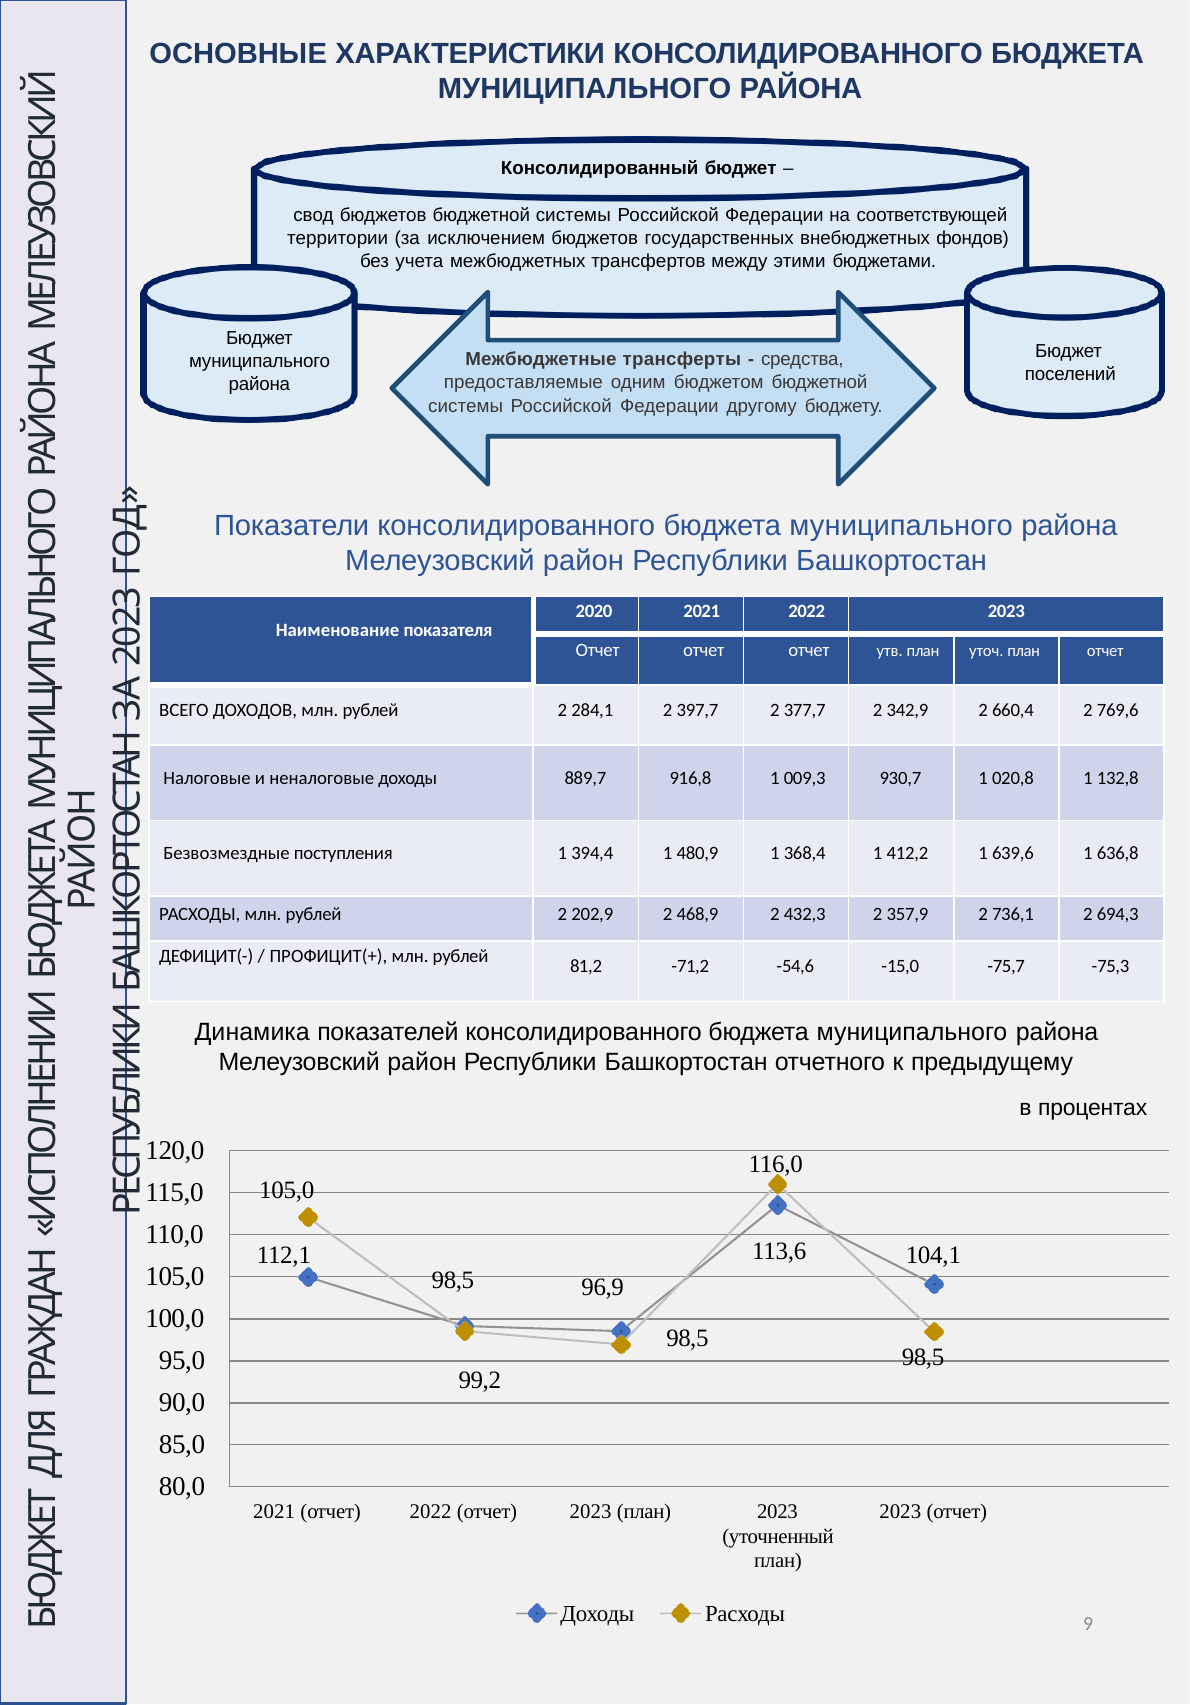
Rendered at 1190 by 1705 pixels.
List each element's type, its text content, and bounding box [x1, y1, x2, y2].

text_box Динамика показателей консолидированного бюджета муниципального района Мелеузовский район Республики Башкортостан отчетного к предыдущему в процентах [192, 1013, 1148, 1120]
text_box 120,0 115,0 110,0 105,0 100,0 95,0 90,0 85,0 80,0 [143, 1120, 209, 1501]
text_box Расходы [702, 1596, 791, 1626]
table_cell 1 132,8 [1060, 746, 1163, 820]
table_cell ДЕФИЦИТ(-) / ПРОФИЦИТ(+), млн. рублей [150, 942, 532, 1001]
text_box 2021 (отчет) [251, 1496, 365, 1524]
text_box Доходы [558, 1596, 641, 1626]
table_cell 2 397,7 [639, 686, 743, 744]
table_cell отчет [1060, 637, 1163, 684]
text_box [0, 0, 128, 1705]
table_cell 2 342,9 [849, 686, 953, 744]
text_box 2023 (план) [567, 1496, 674, 1524]
table_cell 2 202,9 [534, 897, 638, 940]
table_cell уточ. план [955, 637, 1058, 684]
picture [139, 135, 1165, 423]
table_cell отчет [639, 637, 743, 684]
text_box Показатели консолидированного бюджета муниципального района Мелеузовский район Республики Башкортостан [212, 504, 1126, 577]
table_cell 2 432,3 [744, 897, 848, 940]
table_cell -15,0 [849, 942, 953, 1001]
table_cell 1 412,2 [849, 821, 953, 895]
picture [660, 1603, 701, 1623]
text_box 2022 (отчет) [407, 1496, 521, 1524]
table_cell 1 394,4 [534, 821, 638, 895]
table_cell 1 020,8 [955, 746, 1058, 820]
table_cell 1 480,9 [639, 821, 743, 895]
table_header Наименование показателя [150, 597, 531, 682]
table_cell Безвозмездные поступления [150, 821, 532, 895]
table_cell Отчет [536, 637, 638, 684]
table_cell 889,7 [534, 746, 638, 820]
table_cell 1 636,8 [1060, 821, 1163, 895]
table_cell Налоговые и неналоговые доходы [150, 746, 532, 820]
table_cell -75,3 [1060, 942, 1163, 1001]
text_box 2023 (отчет) [877, 1496, 991, 1524]
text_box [228, 1149, 1169, 1488]
table_header 2021 [639, 597, 743, 631]
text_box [389, 289, 937, 487]
table_cell 1 368,4 [744, 821, 848, 895]
text_box 9 [1081, 1608, 1096, 1635]
table_cell 2 284,1 [534, 686, 638, 744]
table_cell 2 736,1 [955, 897, 1058, 940]
table_cell РАСХОДЫ, млн. рублей [150, 897, 532, 940]
table_header 2020 [536, 597, 638, 631]
table_cell -54,6 [744, 942, 848, 1001]
table_cell 2 769,6 [1060, 686, 1163, 744]
table_cell 2 660,4 [955, 686, 1058, 744]
table_cell 916,8 [639, 746, 743, 820]
table_cell отчет [744, 637, 848, 684]
table_cell утв. план [849, 637, 953, 684]
table_cell 1 639,6 [955, 821, 1058, 895]
table_cell 81,2 [534, 942, 638, 1001]
table_cell ВСЕГО ДОХОДОВ, млн. рублей [150, 688, 532, 744]
table_cell -75,7 [955, 942, 1058, 1001]
picture [515, 1603, 557, 1623]
table_cell 2 377,7 [744, 686, 848, 744]
text_box ОСНОВНЫЕ ХАРАКТЕРИСТИКИ КОНСОЛИДИРОВАННОГО БЮДЖЕТА МУНИЦИПАЛЬНОГО РАЙОНА [147, 32, 1154, 105]
table_cell 930,7 [849, 746, 953, 820]
table_cell 2 694,3 [1060, 897, 1163, 940]
text_box 2023 (уточненный план) [718, 1496, 837, 1572]
table_cell 1 009,3 [744, 746, 848, 820]
table_cell -71,2 [639, 942, 743, 1001]
table_cell 2 468,9 [639, 897, 743, 940]
table_cell 2 357,9 [849, 897, 953, 940]
table_header 2022 [744, 597, 848, 631]
table_header 2023 [849, 597, 1163, 631]
